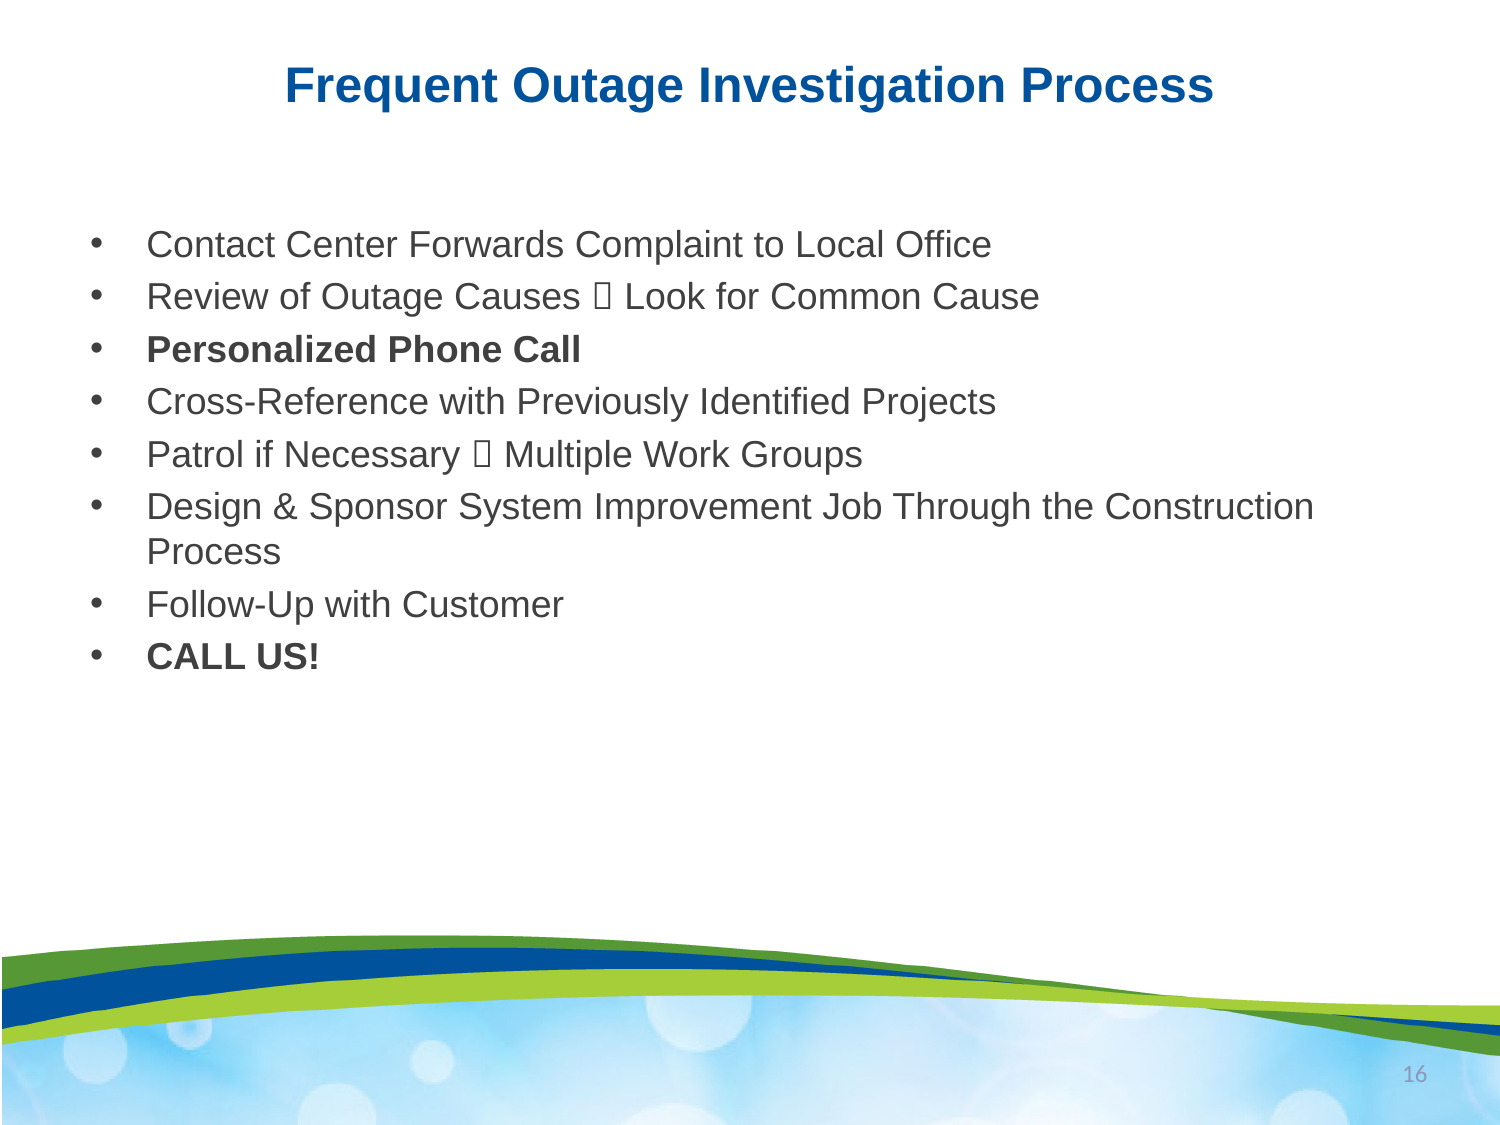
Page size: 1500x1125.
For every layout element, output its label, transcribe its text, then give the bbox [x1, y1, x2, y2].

list Contact Center Forwards Complaint to Local Office Review of Outage Causes  Look for Common Cause Personalized Phone Call Cross-Reference with Previously Identified Projects Patrol if Necessary  Multiple Work Groups Design & Sponsor System Improvement Job Through the Construction Process Follow-Up with Customer CALL US! [75, 212, 1425, 725]
picture [2, 900, 1500, 1125]
slide_number 16 [1092, 1042, 1443, 1103]
title Frequent Outage Investigation Process [75, 45, 1425, 212]
